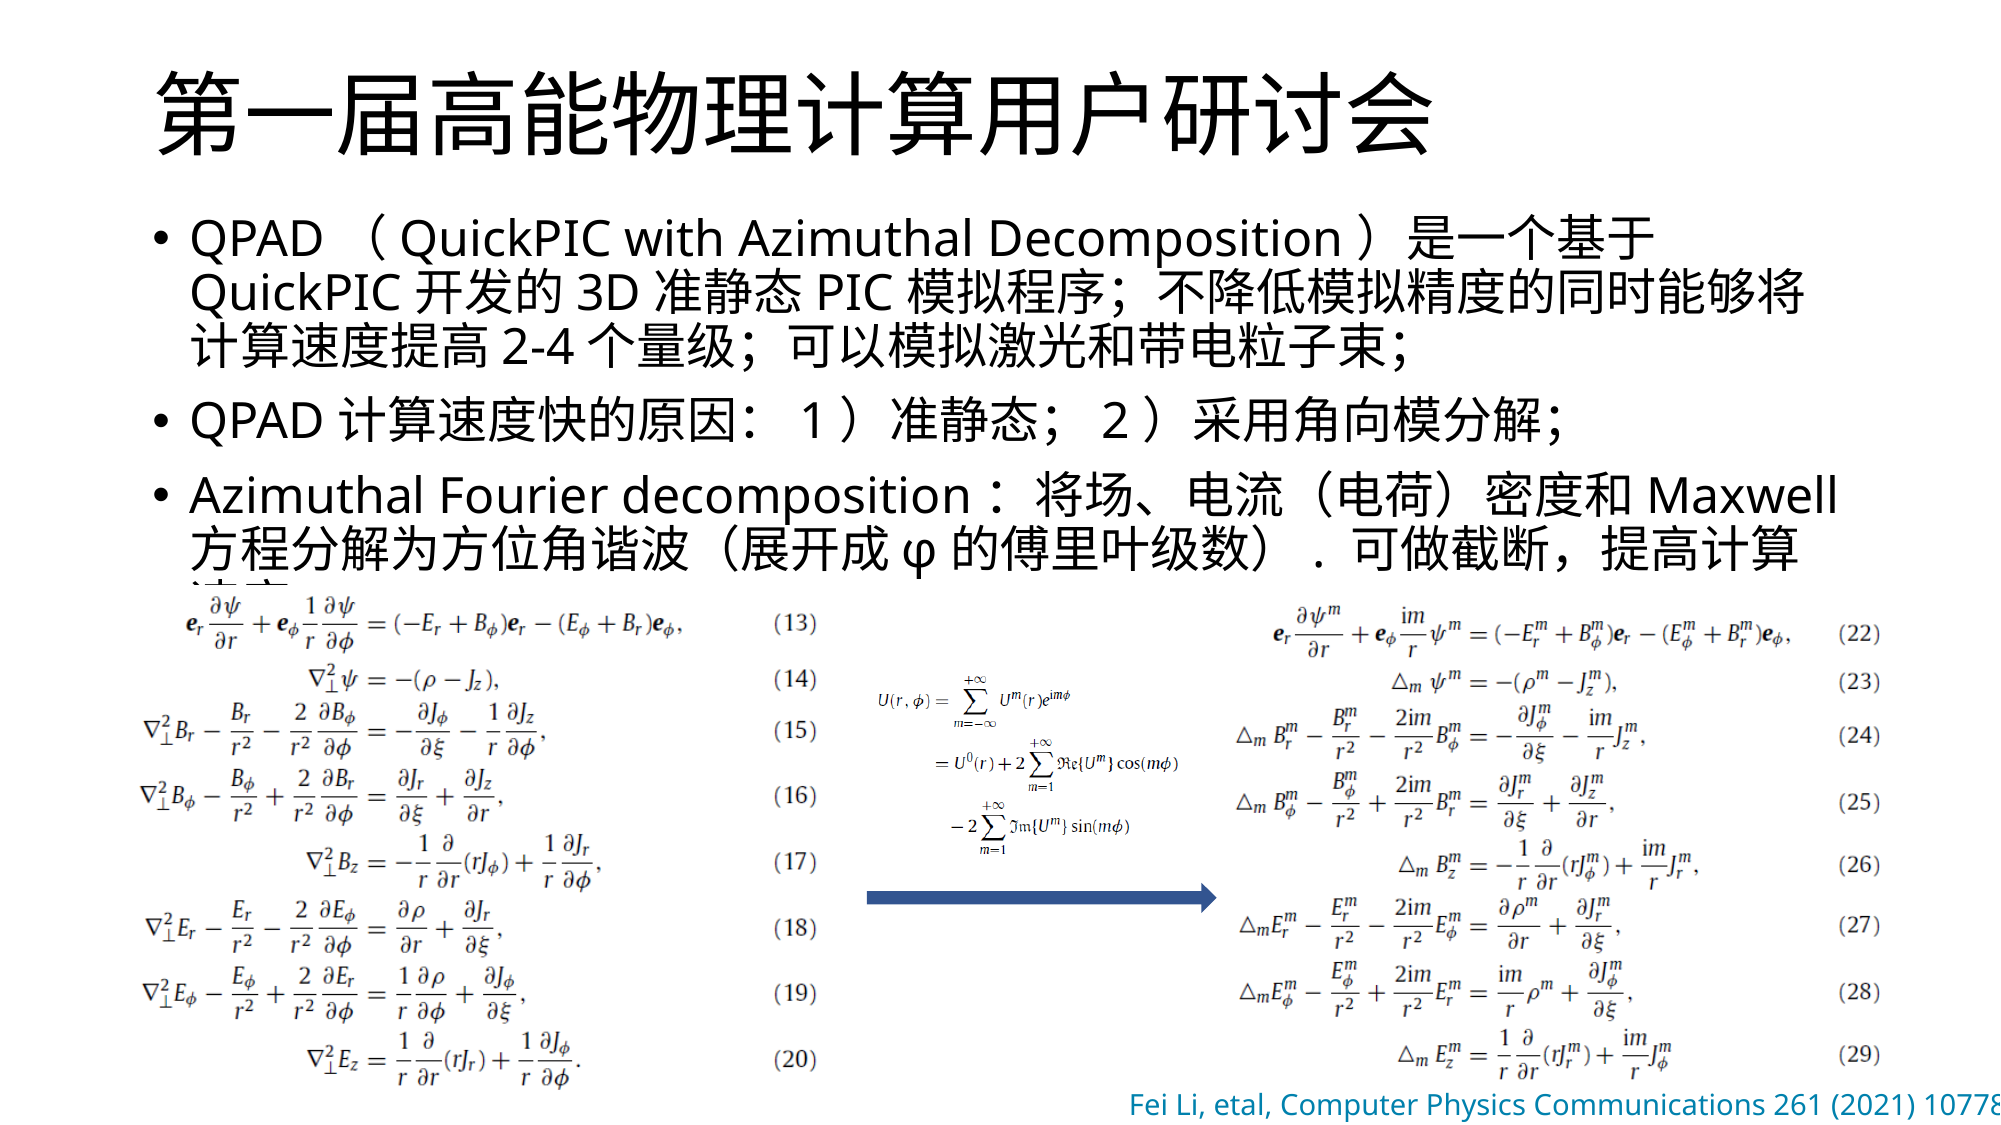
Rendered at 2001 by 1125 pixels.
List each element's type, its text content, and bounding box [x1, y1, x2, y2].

text_box [870, 891, 1212, 904]
text_box Fei Li, etal, Computer Physics Communications 261 (2021) 107784 [1114, 1079, 2000, 1125]
title 第一届高能物理计算用户研讨会 [137, 10, 1863, 205]
picture [135, 585, 829, 1098]
picture [1226, 597, 1892, 1087]
list QPAD（QuickPIC with Azimuthal Decomposition）是一个基于QuickPIC开发的3D准静态PIC模拟程序；不降低模拟精度的同时能够将计算速度提高2-4个量级；可以模拟激光和带电粒子束； QPAD计算速度快的原因：1）准静态；2）采用角向模分解； Azimuthal Fourier decomposition：将场、电流（电荷）密度和Maxwell方程分解为方位角谐波（展开成φ的傅里叶级数）. 可做截断，提高计算速度。 [137, 205, 1863, 920]
picture [871, 668, 1184, 860]
